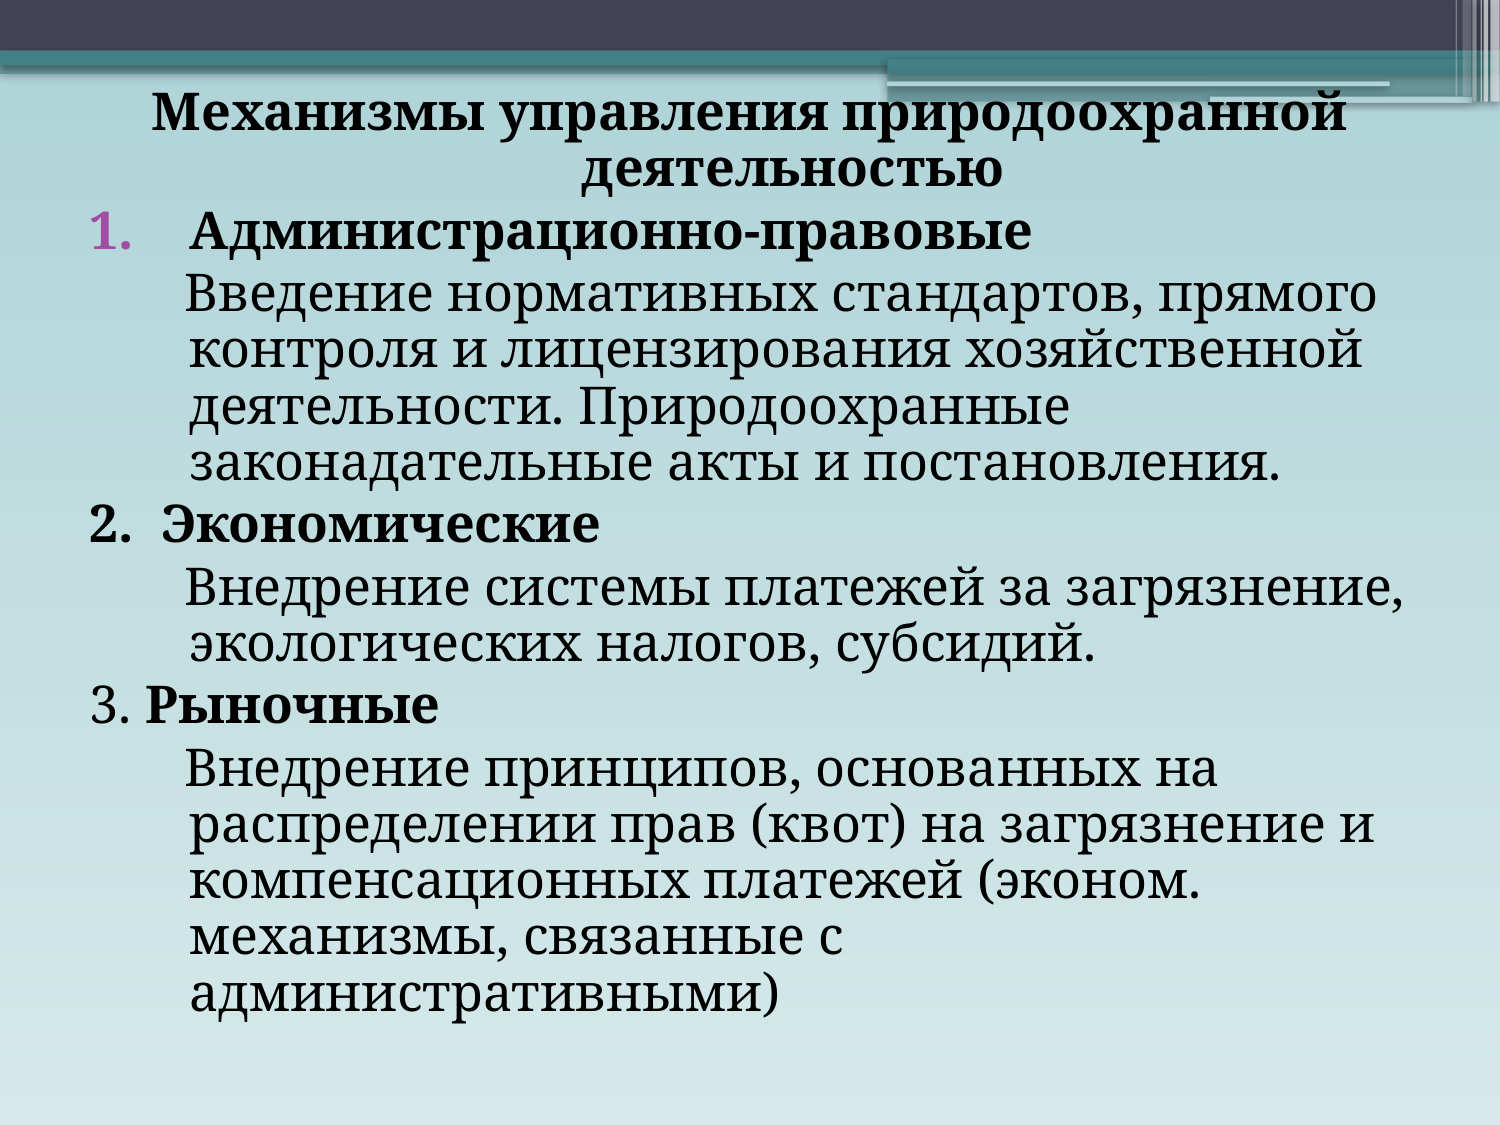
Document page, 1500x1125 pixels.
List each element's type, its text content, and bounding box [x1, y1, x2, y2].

list Механизмы управления природоохранной деятельностью Администрационно-правовые Введение нормативных стандартов, прямого контроля и лицензирования хозяйственной деятельности. Природоохранные законадательные акты и постановления. 2. Экономические Внедрение системы платежей за загрязнение, экологических налогов, субсидий. 3. Рыночные Внедрение принципов, основанных на распределении прав (квот) на загрязнение и компенсационных платежей (эконом. механизмы, связанные с административными) [75, 78, 1425, 1005]
